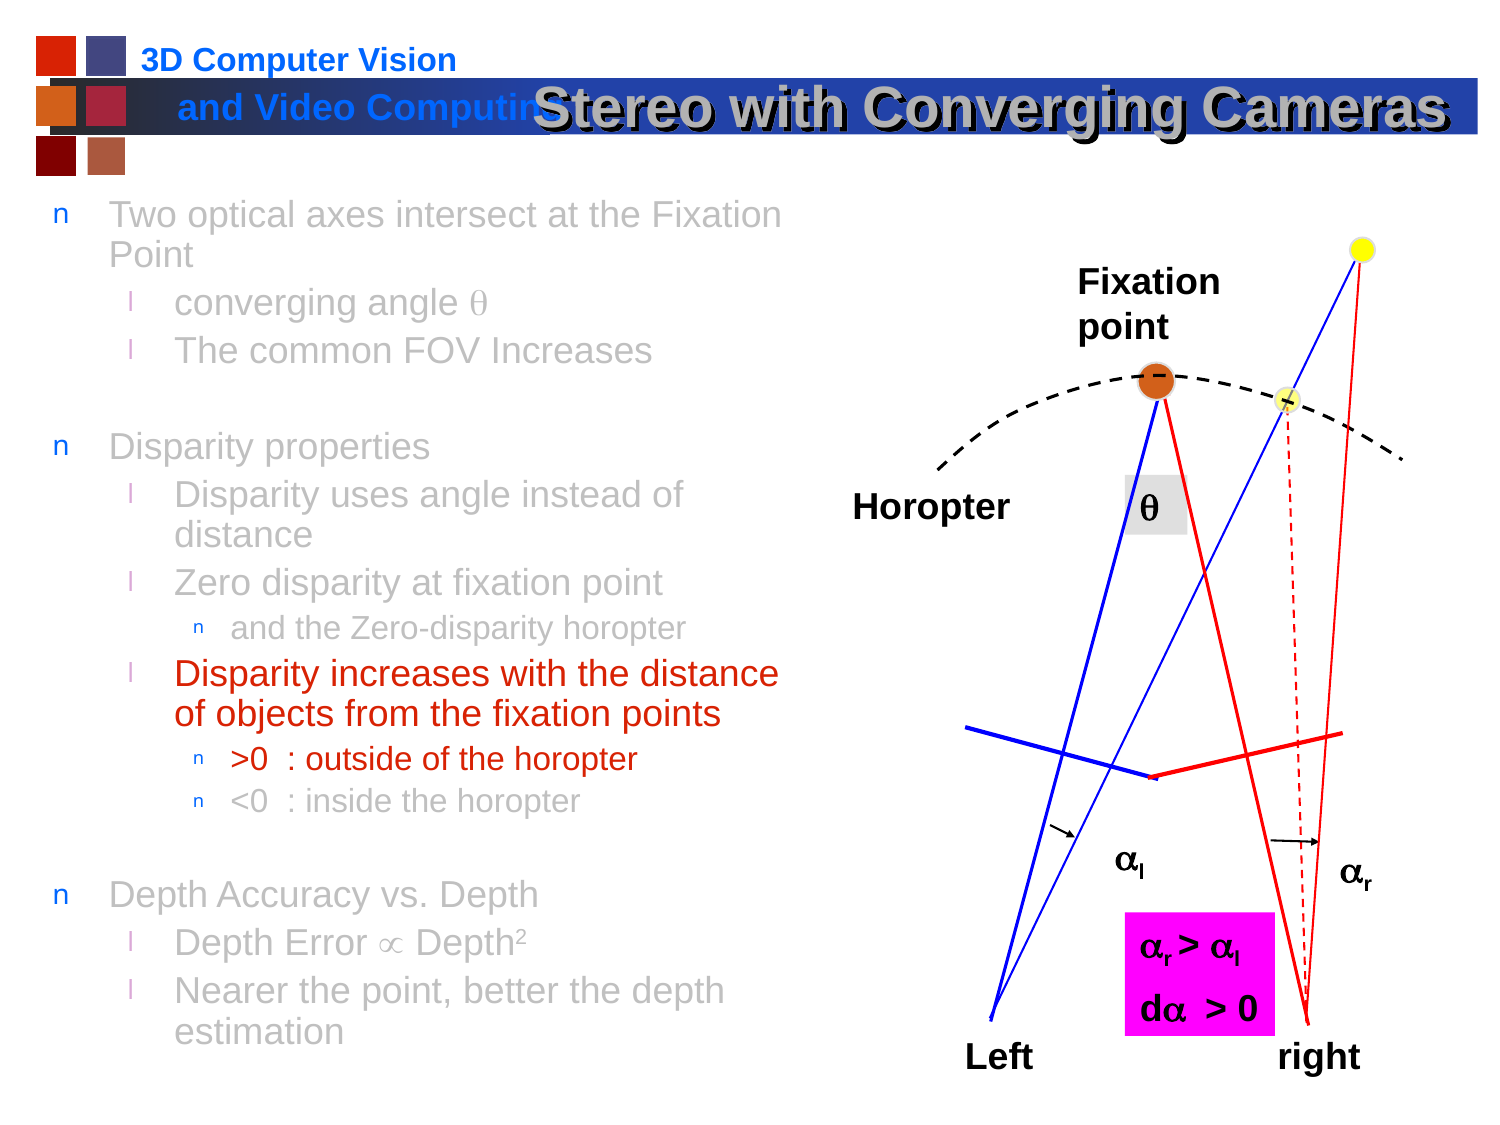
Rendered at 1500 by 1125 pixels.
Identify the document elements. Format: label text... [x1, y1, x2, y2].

text_box [1350, 237, 1375, 263]
text_box [1049, 824, 1075, 838]
text_box ar [1324, 837, 1400, 904]
text_box [887, 1025, 1113, 1086]
text_box Fixation point [1062, 249, 1238, 355]
text_box Horopter [837, 474, 1050, 535]
list Two optical axes intersect at the Fixation Point converging angle q The common FOV Increases Disparity properties Disparity uses angle instead of distance Zero disparity at fixation point and the Zero-disparity horopter Disparity increases with the distance of objects from the fixation points >0 : outside of the horopter <0 : inside the horopter Depth Accuracy vs. Depth Depth Error  Depth2 Nearer the point, better the depth estimation [36, 186, 813, 1101]
title Stereo with Converging Cameras [486, 46, 1495, 148]
text_box al [1099, 824, 1175, 891]
text_box [1270, 837, 1318, 846]
text_box [1138, 362, 1174, 376]
text_box q [1124, 474, 1188, 535]
text_box right [1262, 1024, 1438, 1085]
text_box [937, 375, 1403, 471]
text_box ar > al da > 0 [1124, 912, 1275, 1036]
text_box [1275, 387, 1300, 405]
text_box Left [950, 1024, 1125, 1085]
